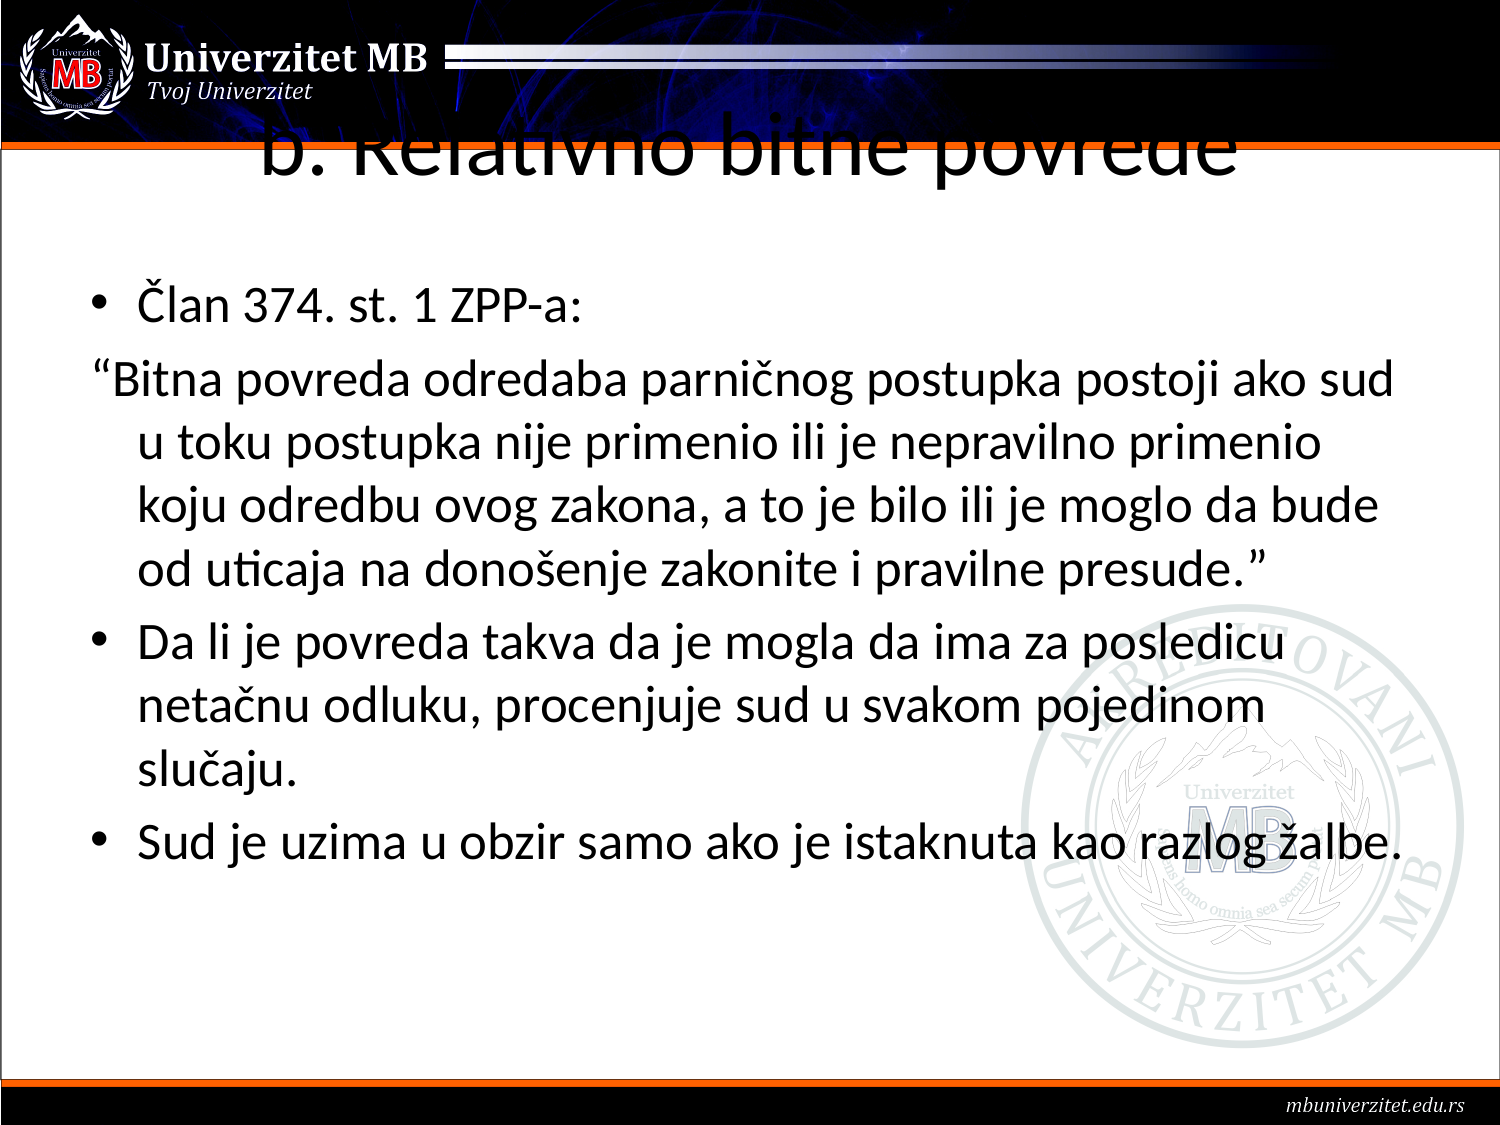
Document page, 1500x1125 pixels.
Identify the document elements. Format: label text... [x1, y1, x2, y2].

list Član 374. st. 1 ZPP-a: “Bitna povreda odredaba parničnog postupka postoji ako sud u toku postupka nije primenio ili je nepravilno primenio koju odredbu ovog zakona, a to je bilo ili je moglo da bude od uticaja na donošenje zakonite i pravilne presude.” Da li je povreda takva da je mogla da ima za posledicu netačnu odluku, procenjuje sud u svakom pojedinom slučaju. Sud je uzima u obzir samo ako je istaknuta kao razlog žalbe. [75, 262, 1425, 1005]
title b. Relativno bitne povrede [75, 45, 1425, 233]
picture [0, 0, 1500, 1125]
